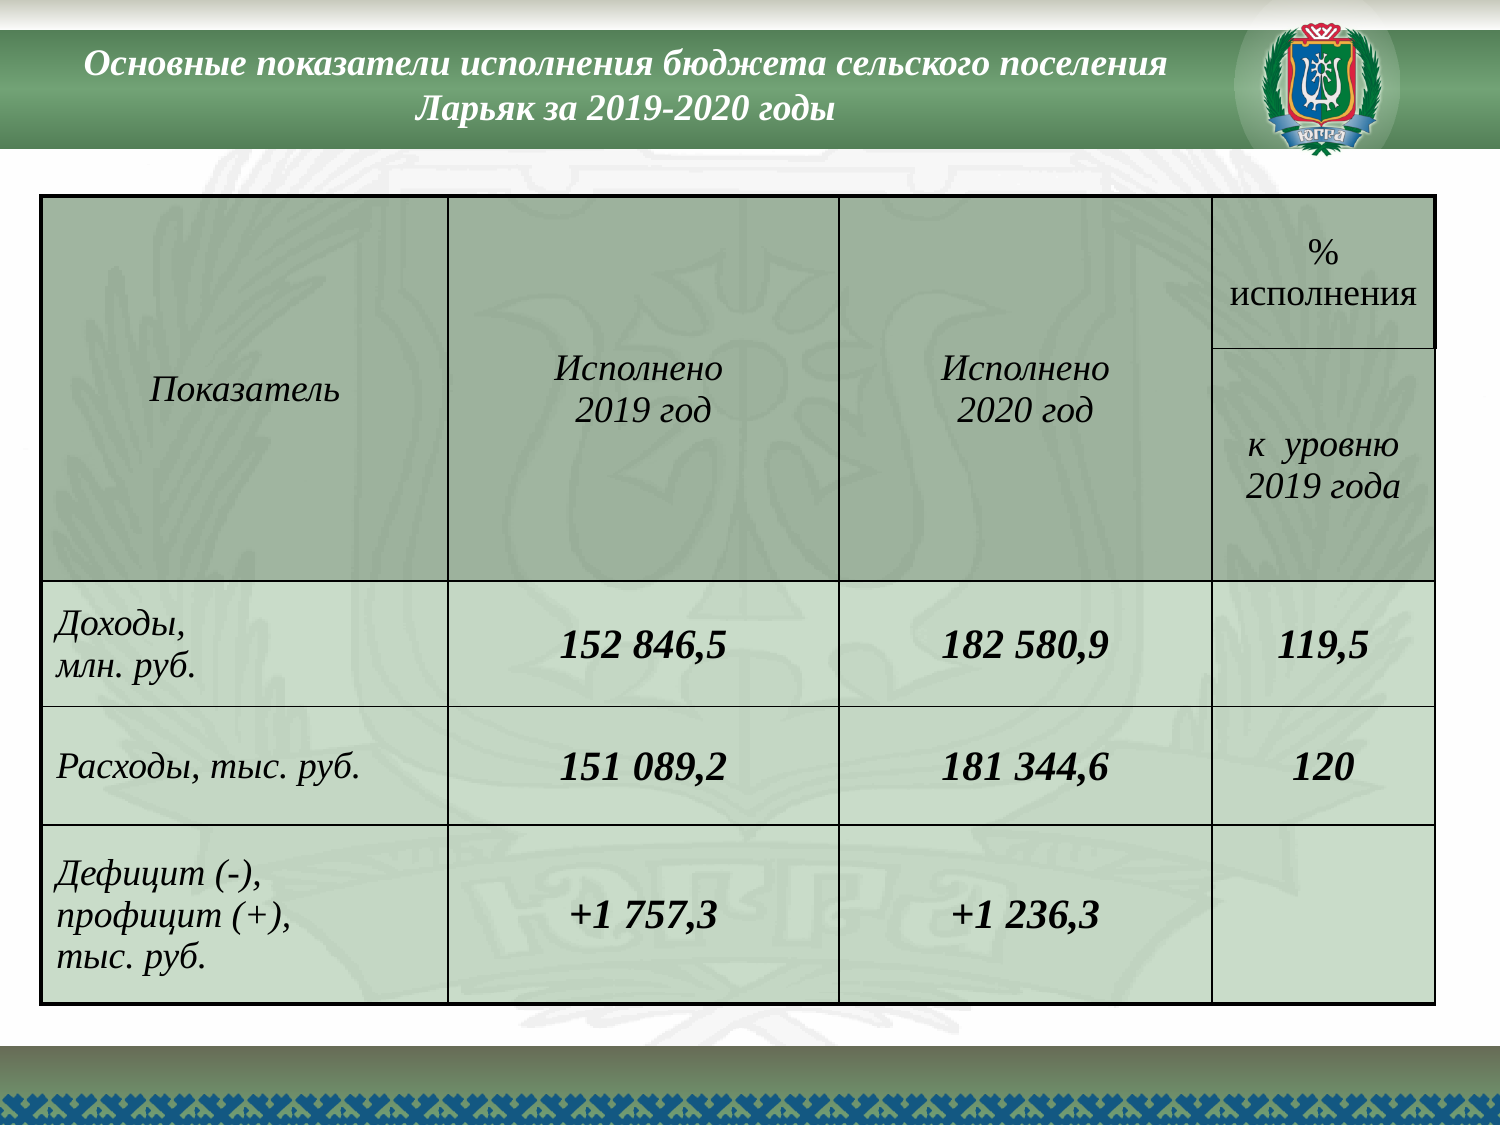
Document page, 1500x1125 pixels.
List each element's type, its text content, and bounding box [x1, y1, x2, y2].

table_cell +1 236,3 [840, 826, 1211, 1002]
table_cell Дефицит (-), профицит (+), тыс. руб. [43, 826, 447, 1002]
table_cell 181 344,6 [840, 707, 1211, 824]
table_header Показатель [43, 198, 447, 580]
table_cell к уровню 2019 года [1213, 349, 1434, 580]
table_cell Доходы, млн. руб. [43, 582, 447, 706]
table_cell 151 089,2 [449, 707, 838, 824]
picture [0, 1093, 1500, 1125]
picture [1257, 18, 1386, 161]
table_cell +1 757,3 [449, 826, 838, 1002]
table_header Исполнено 2019 год [449, 198, 838, 580]
table_cell [1213, 826, 1434, 1002]
table_cell 182 580,9 [840, 582, 1211, 706]
text_box Основные показатели исполнения бюджета сельского поселения Ларьяк за 2019-2020 годы [41, 30, 1211, 136]
table_header % исполнения [1213, 198, 1433, 348]
table_cell Расходы, тыс. руб. [43, 707, 447, 824]
table_cell 152 846,5 [449, 582, 838, 706]
table_cell 119,5 [1213, 582, 1434, 706]
table_header Исполнено 2020 год [840, 198, 1211, 580]
table_cell 120 [1213, 707, 1434, 824]
